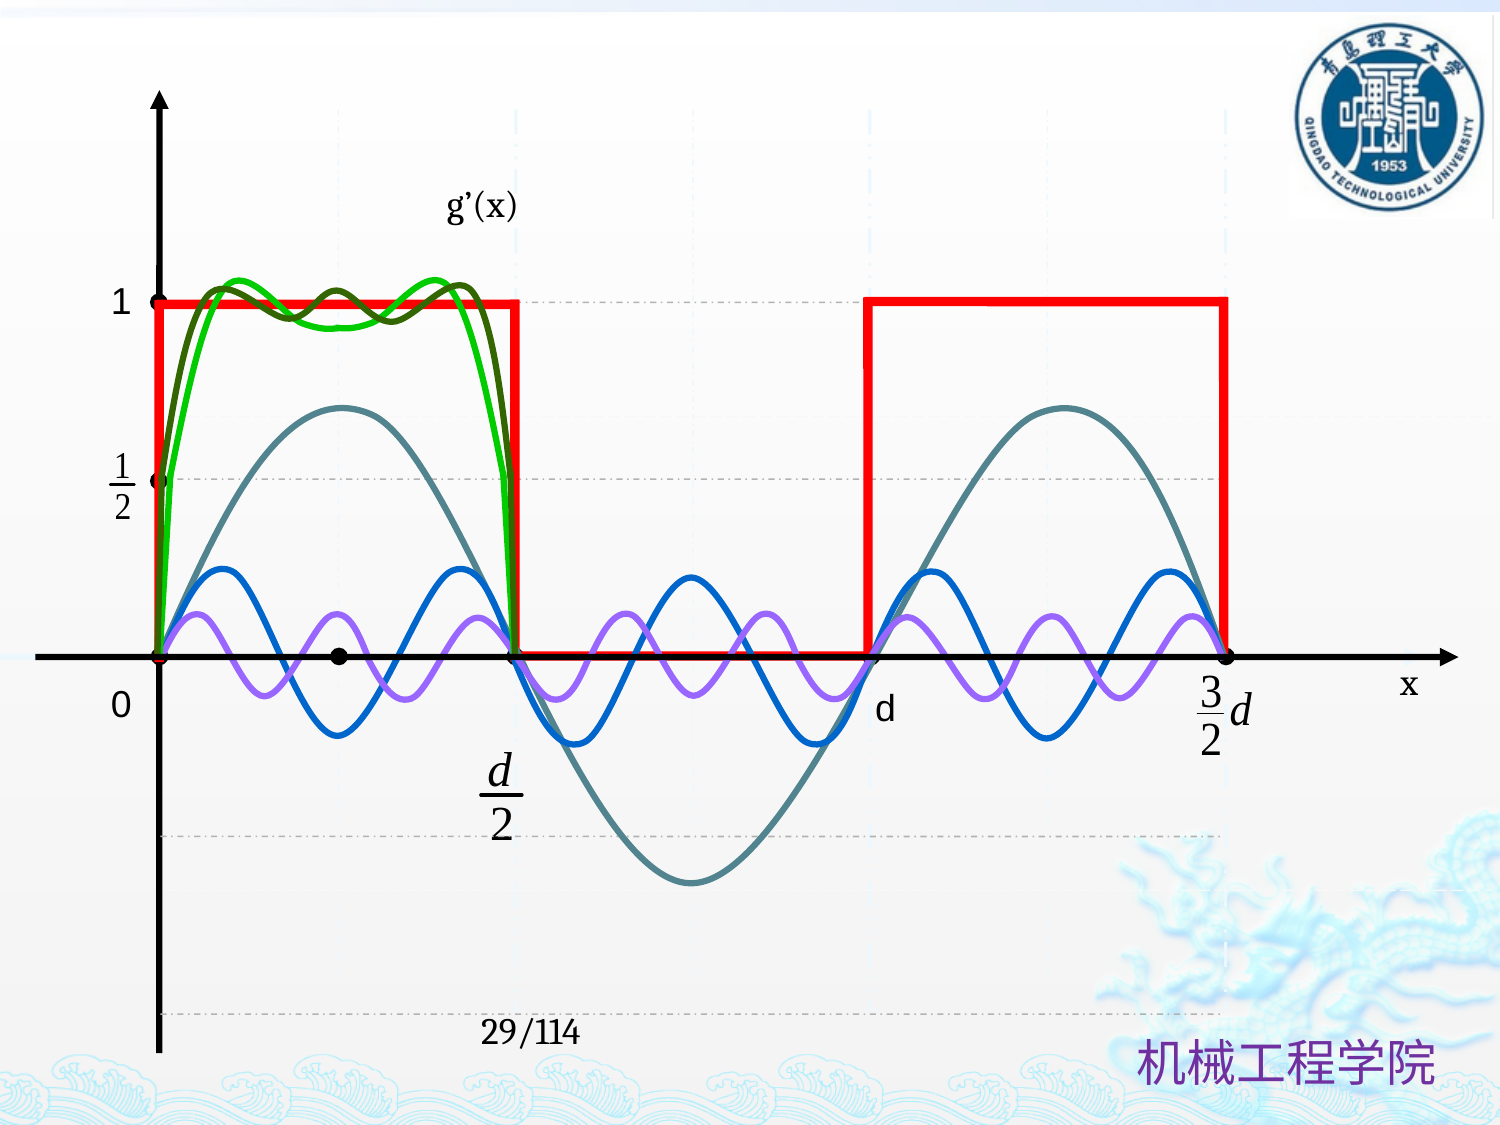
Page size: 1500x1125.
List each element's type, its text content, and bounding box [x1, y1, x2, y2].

slide_number 29/114 [466, 999, 779, 1075]
text_box [1224, 658, 1235, 663]
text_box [160, 608, 589, 706]
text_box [99, 438, 150, 531]
text_box [571, 757, 818, 884]
text_box g’(x) [432, 172, 580, 233]
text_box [1190, 663, 1265, 764]
text_box [928, 408, 1189, 559]
text_box 0 [96, 673, 148, 733]
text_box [153, 265, 519, 659]
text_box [512, 706, 1224, 757]
picture [1289, 15, 1494, 219]
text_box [159, 260, 515, 265]
text_box [149, 295, 153, 309]
text_box [151, 658, 160, 666]
text_box [305, 706, 371, 736]
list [466, 727, 538, 855]
text_box x [1385, 658, 1437, 711]
text_box 1 [96, 269, 148, 329]
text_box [519, 559, 1224, 608]
text_box [153, 90, 166, 260]
text_box [1224, 650, 1459, 664]
text_box [1224, 647, 1235, 656]
text_box x [1385, 650, 1437, 656]
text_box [589, 607, 1224, 706]
